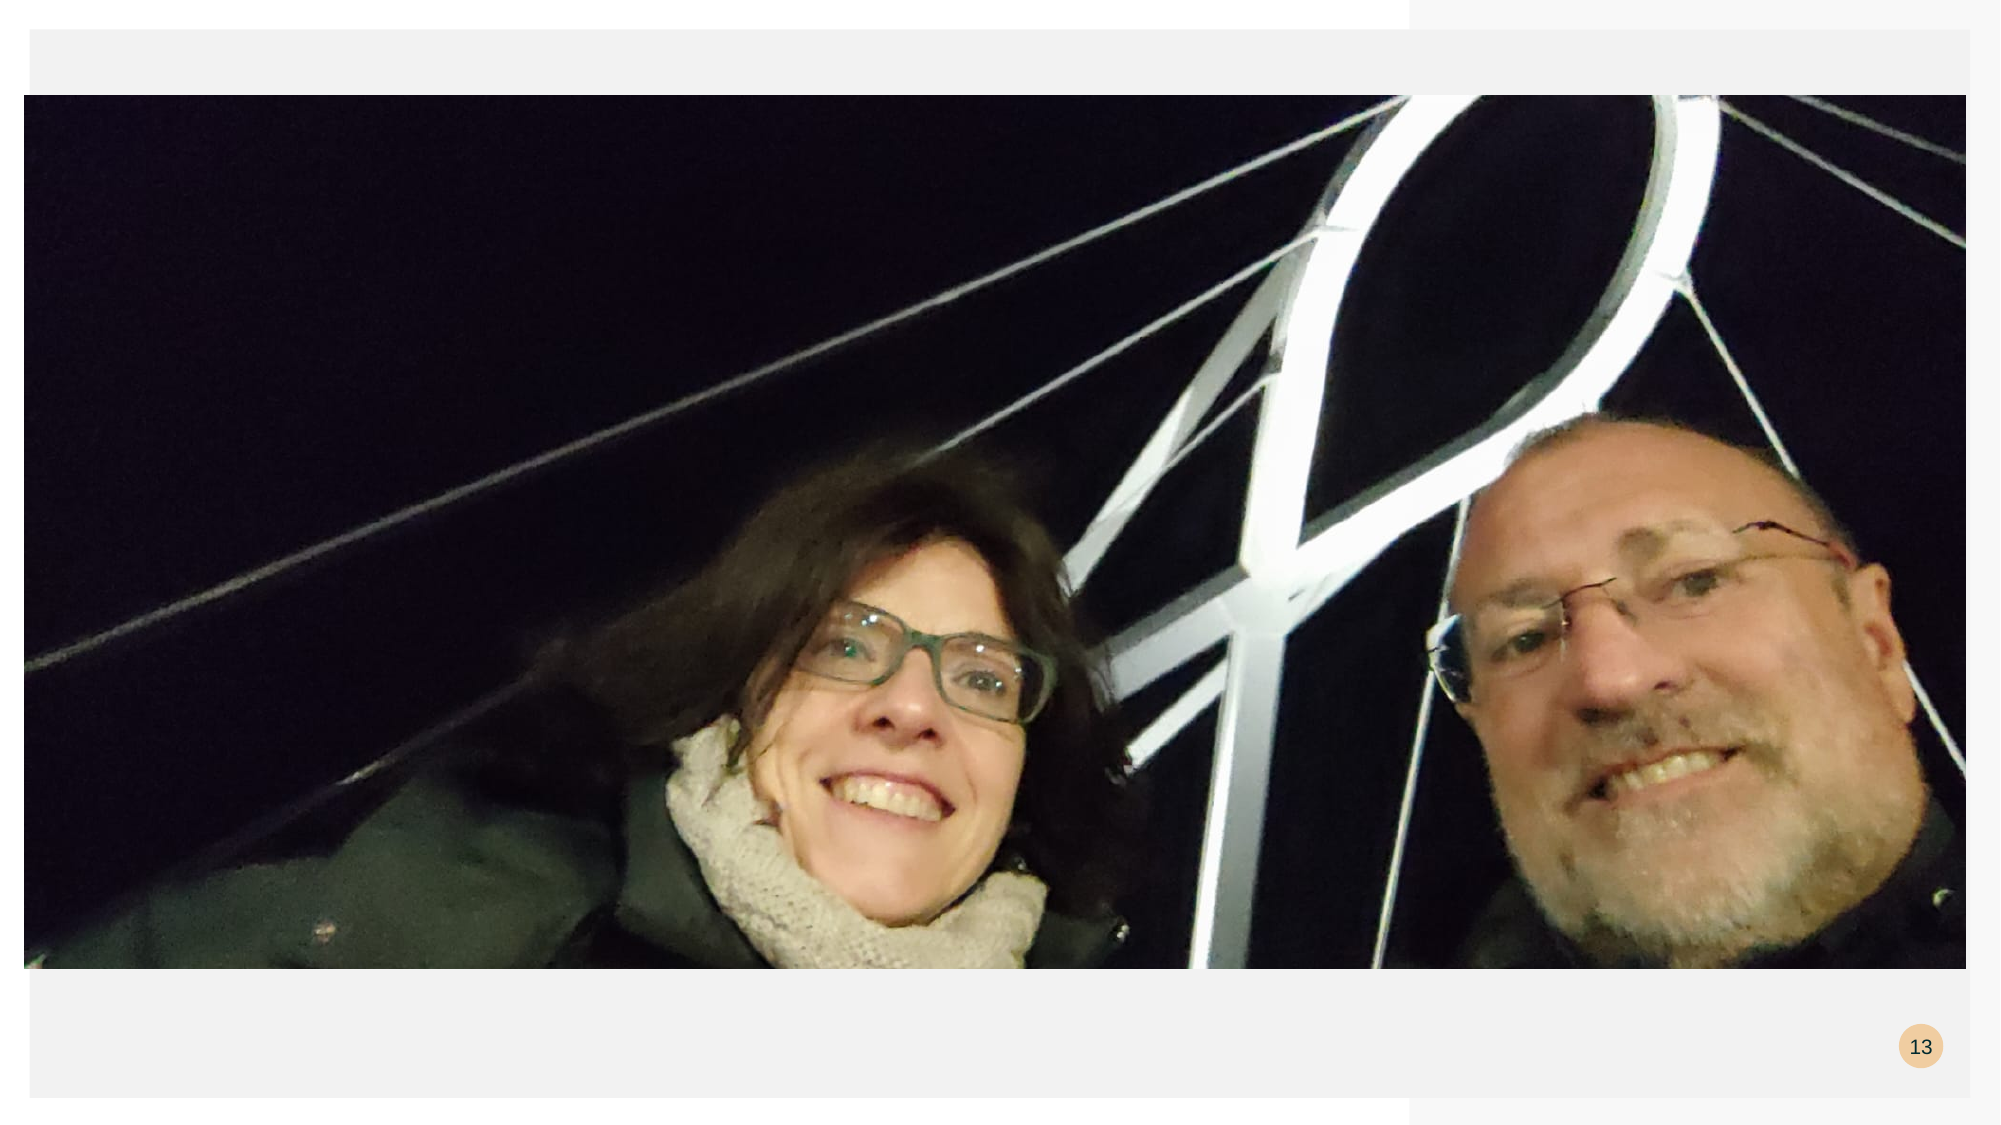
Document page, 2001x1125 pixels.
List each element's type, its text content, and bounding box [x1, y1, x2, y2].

picture [24, 95, 1966, 969]
slide_number 13 [1898, 1023, 1944, 1069]
